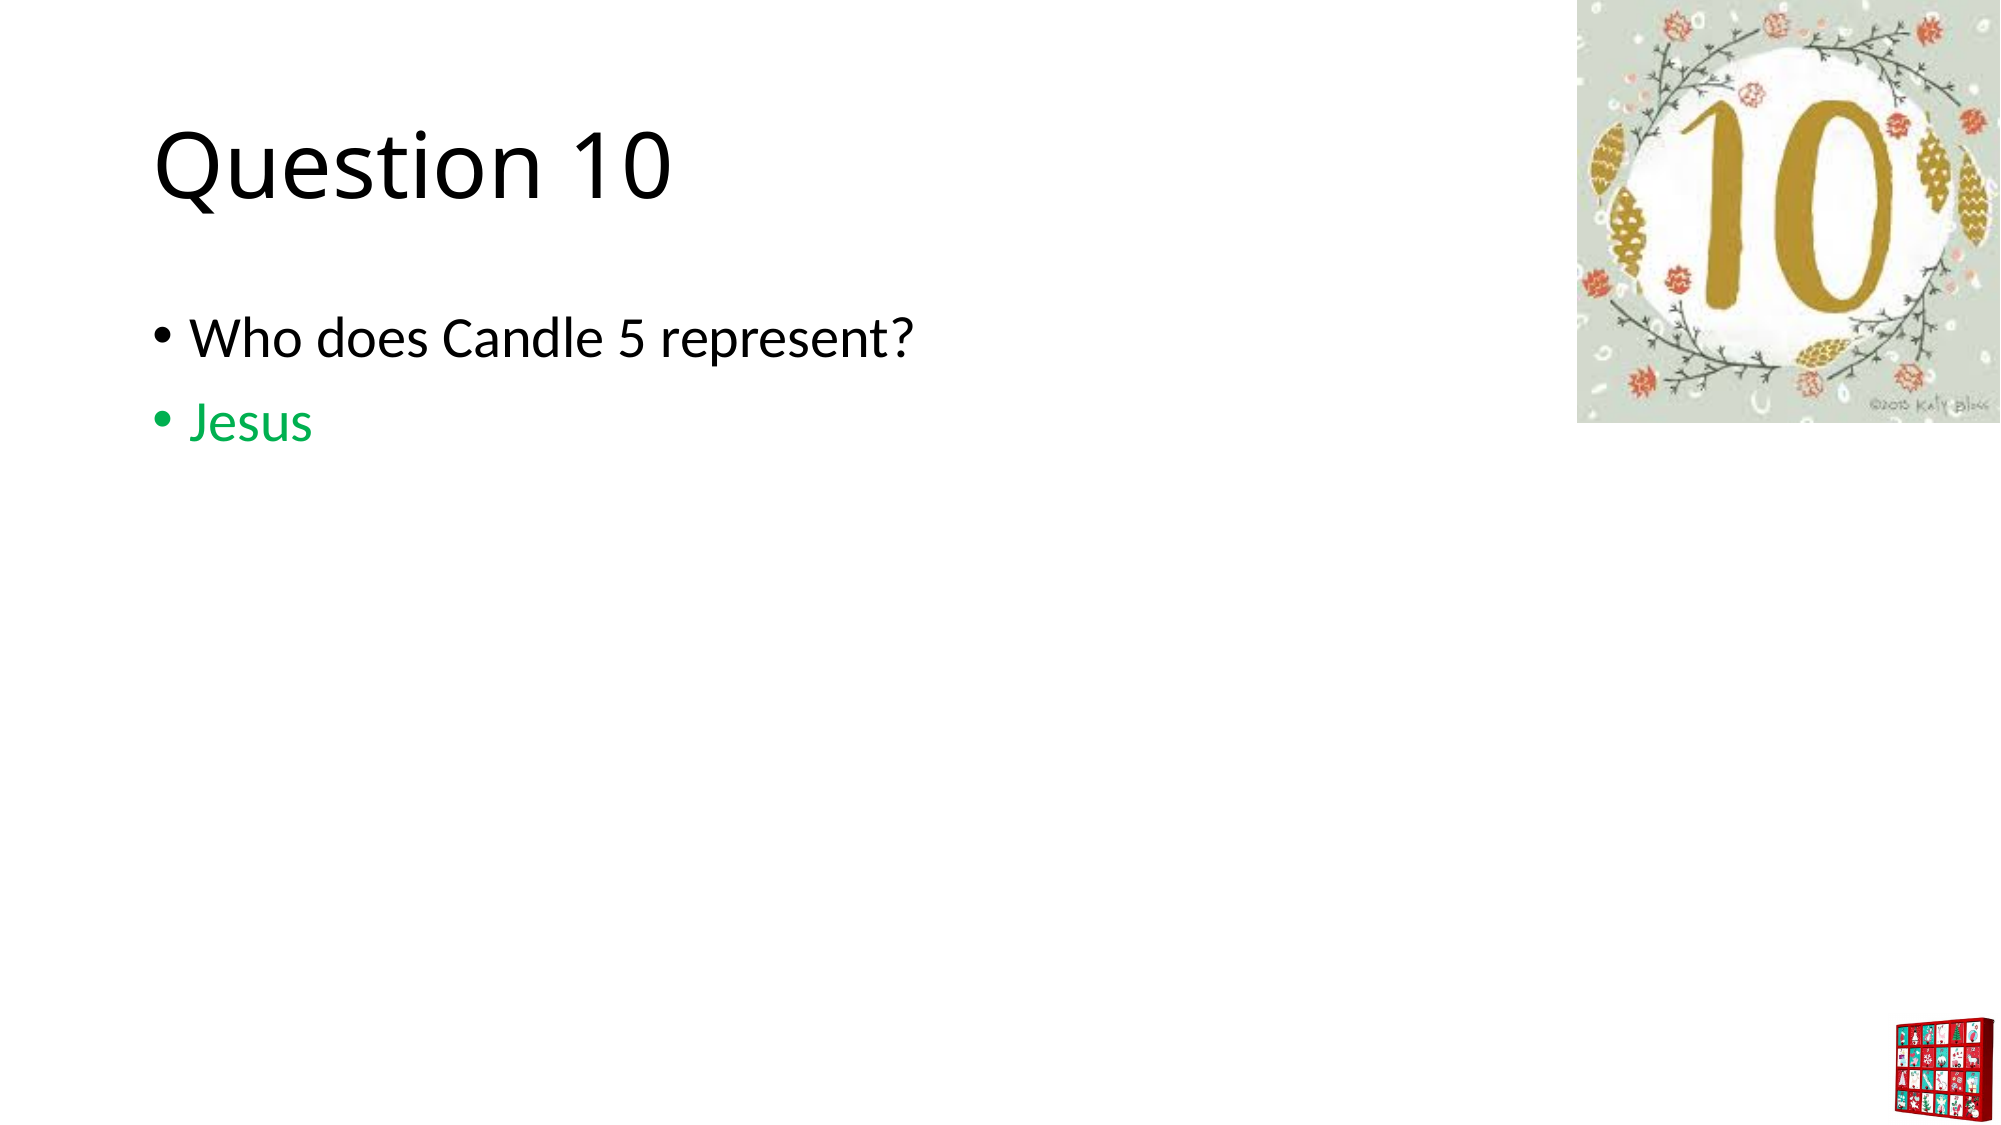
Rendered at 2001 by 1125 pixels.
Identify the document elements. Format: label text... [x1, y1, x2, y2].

list Who does Candle 5 represent? Jesus [137, 299, 1863, 1014]
picture [1577, 0, 2000, 423]
title Question 10 [137, 59, 1577, 278]
picture [1888, 1013, 2000, 1125]
